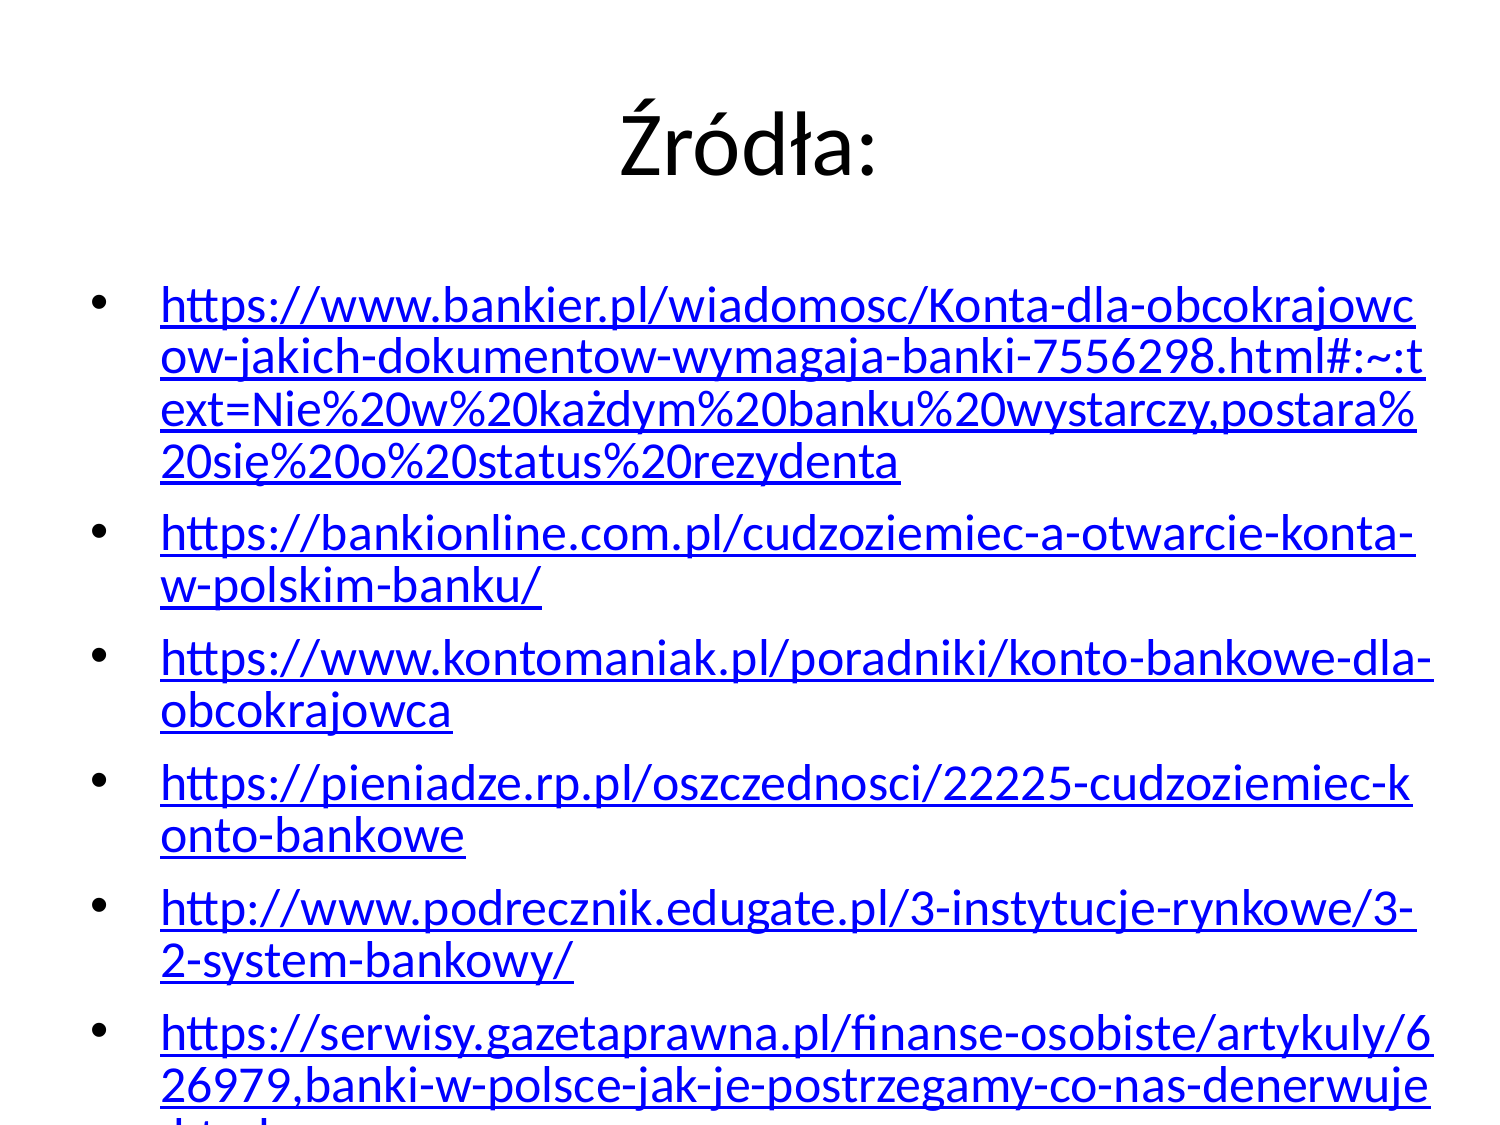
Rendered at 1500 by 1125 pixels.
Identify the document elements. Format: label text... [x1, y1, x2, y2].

title Źródła: [75, 45, 1425, 233]
list https://www.bankier.pl/wiadomosc/Konta-dla-obcokrajowcow-jakich-dokumentow-wymagaja-banki-7556298.html#:~:text=Nie%20w%20każdym%20banku%20wystarczy,postara%20się%20o%20status%20rezydenta https://bankionline.com.pl/cudzoziemiec-a-otwarcie-konta-w-polskim-banku/ https://www.kontomaniak.pl/poradniki/konto-bankowe-dla-obcokrajowca https://pieniadze.rp.pl/oszczednosci/22225-cudzoziemiec-konto-bankowe http://www.podrecznik.edugate.pl/3-instytucje-rynkowe/3-2-system-bankowy/ https://serwisy.gazetaprawna.pl/finanse-osobiste/artykuly/626979,banki-w-polsce-jak-je-postrzegamy-co-nas-denerwuje.html https://www.youtube.com/watch?v=VzhM6y4Ibko https://www.youtube.com/watch?v=sYMZpuu3KbA https://zmianynaziemi.pl/wiadomosc/czy-banki-w-polsce-sa-bezpieczne-aktualizacja [75, 262, 1454, 1055]
